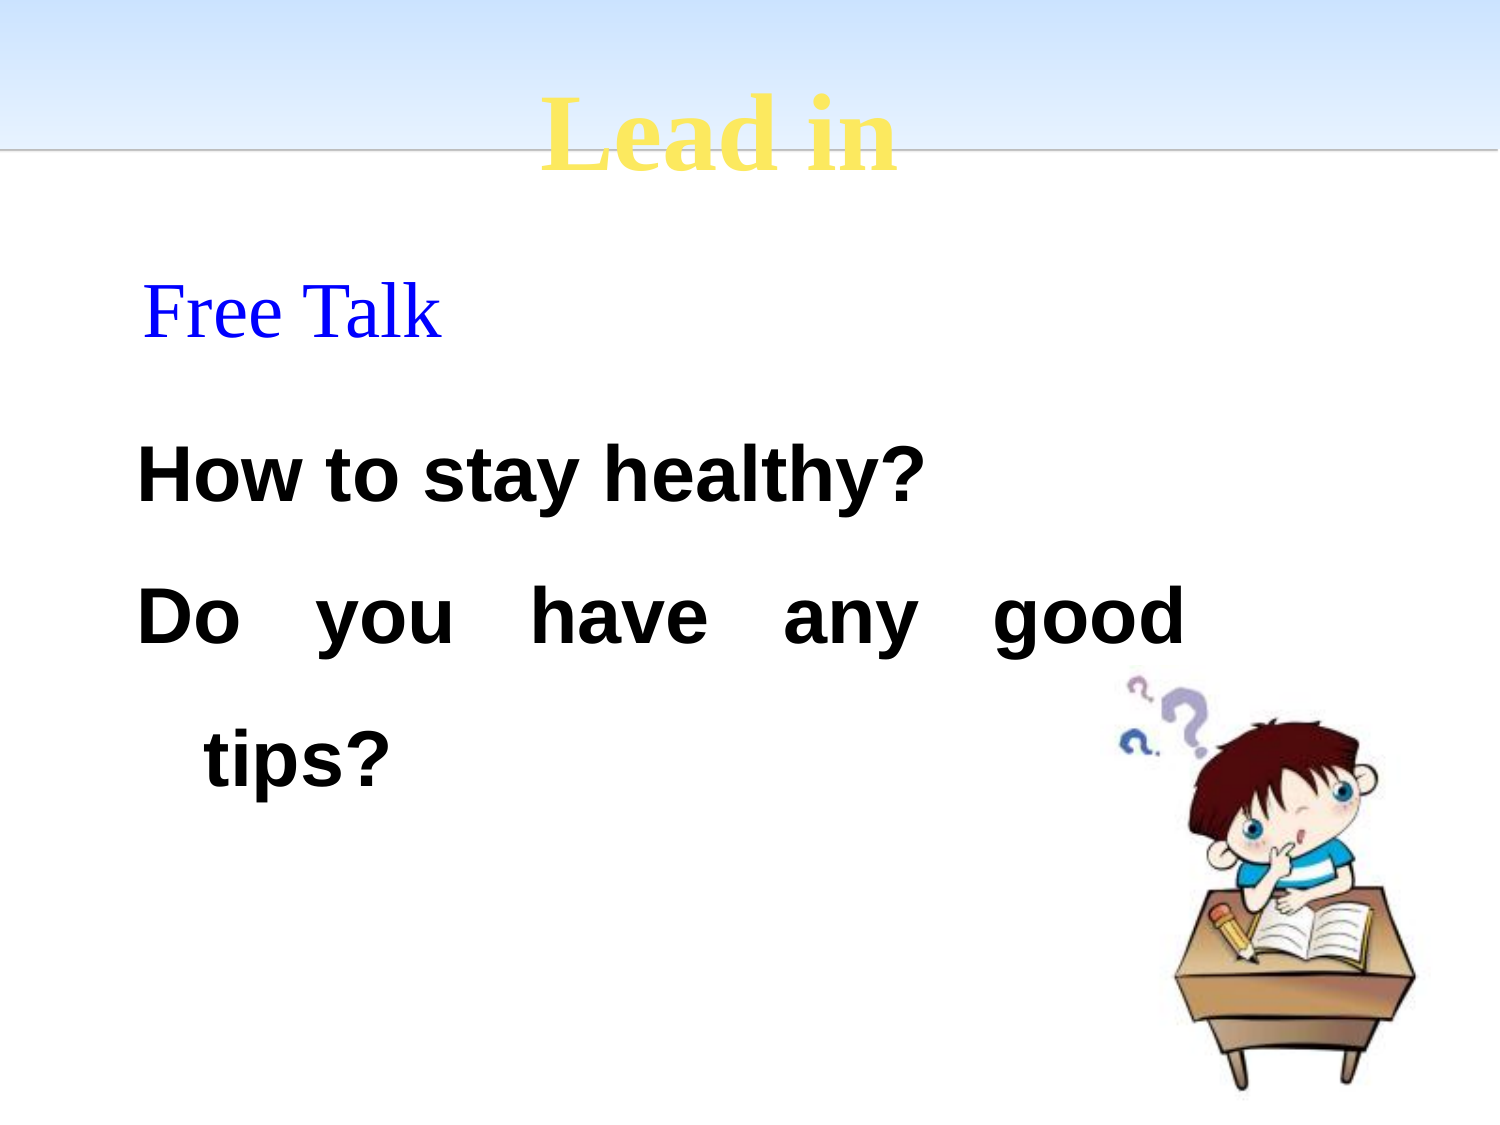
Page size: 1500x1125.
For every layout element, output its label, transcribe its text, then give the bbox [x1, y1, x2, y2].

text_box Lead in [521, 50, 918, 202]
picture [1099, 665, 1446, 1125]
text_box Free Talk [124, 202, 461, 363]
text_box How to stay healthy? Do you have any good tips? [118, 365, 1206, 810]
